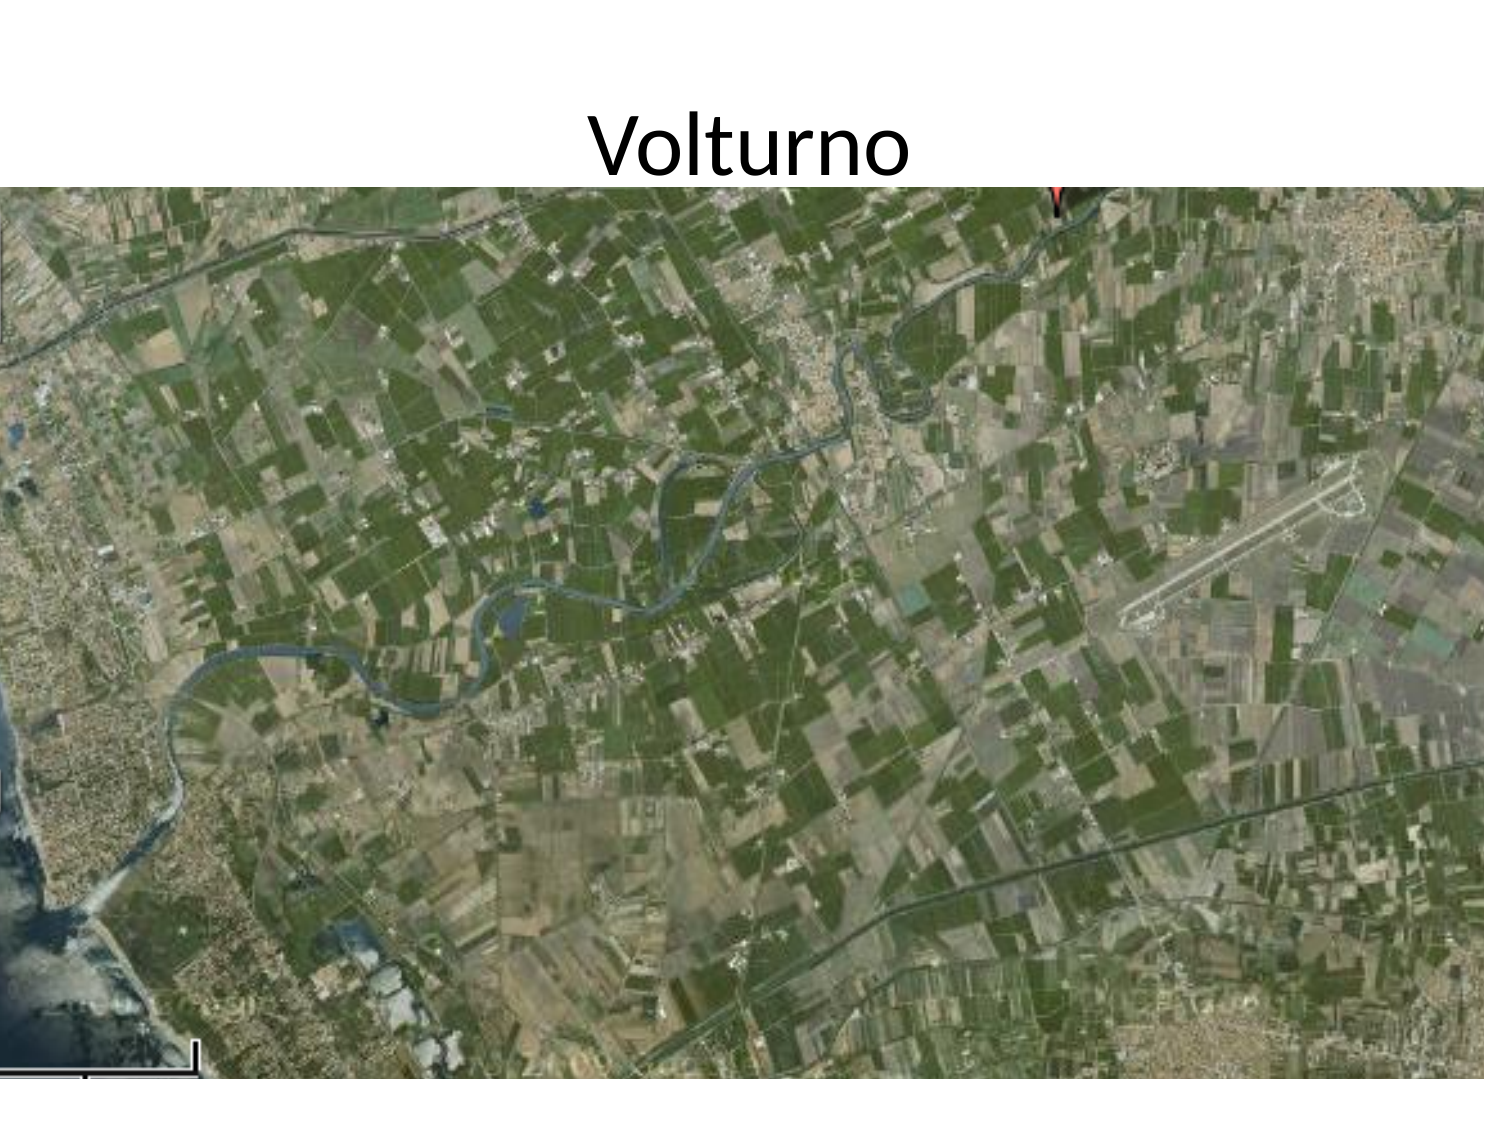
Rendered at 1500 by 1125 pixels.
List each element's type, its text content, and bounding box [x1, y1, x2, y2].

picture [0, 187, 1485, 1079]
title Volturno [75, 45, 1425, 185]
